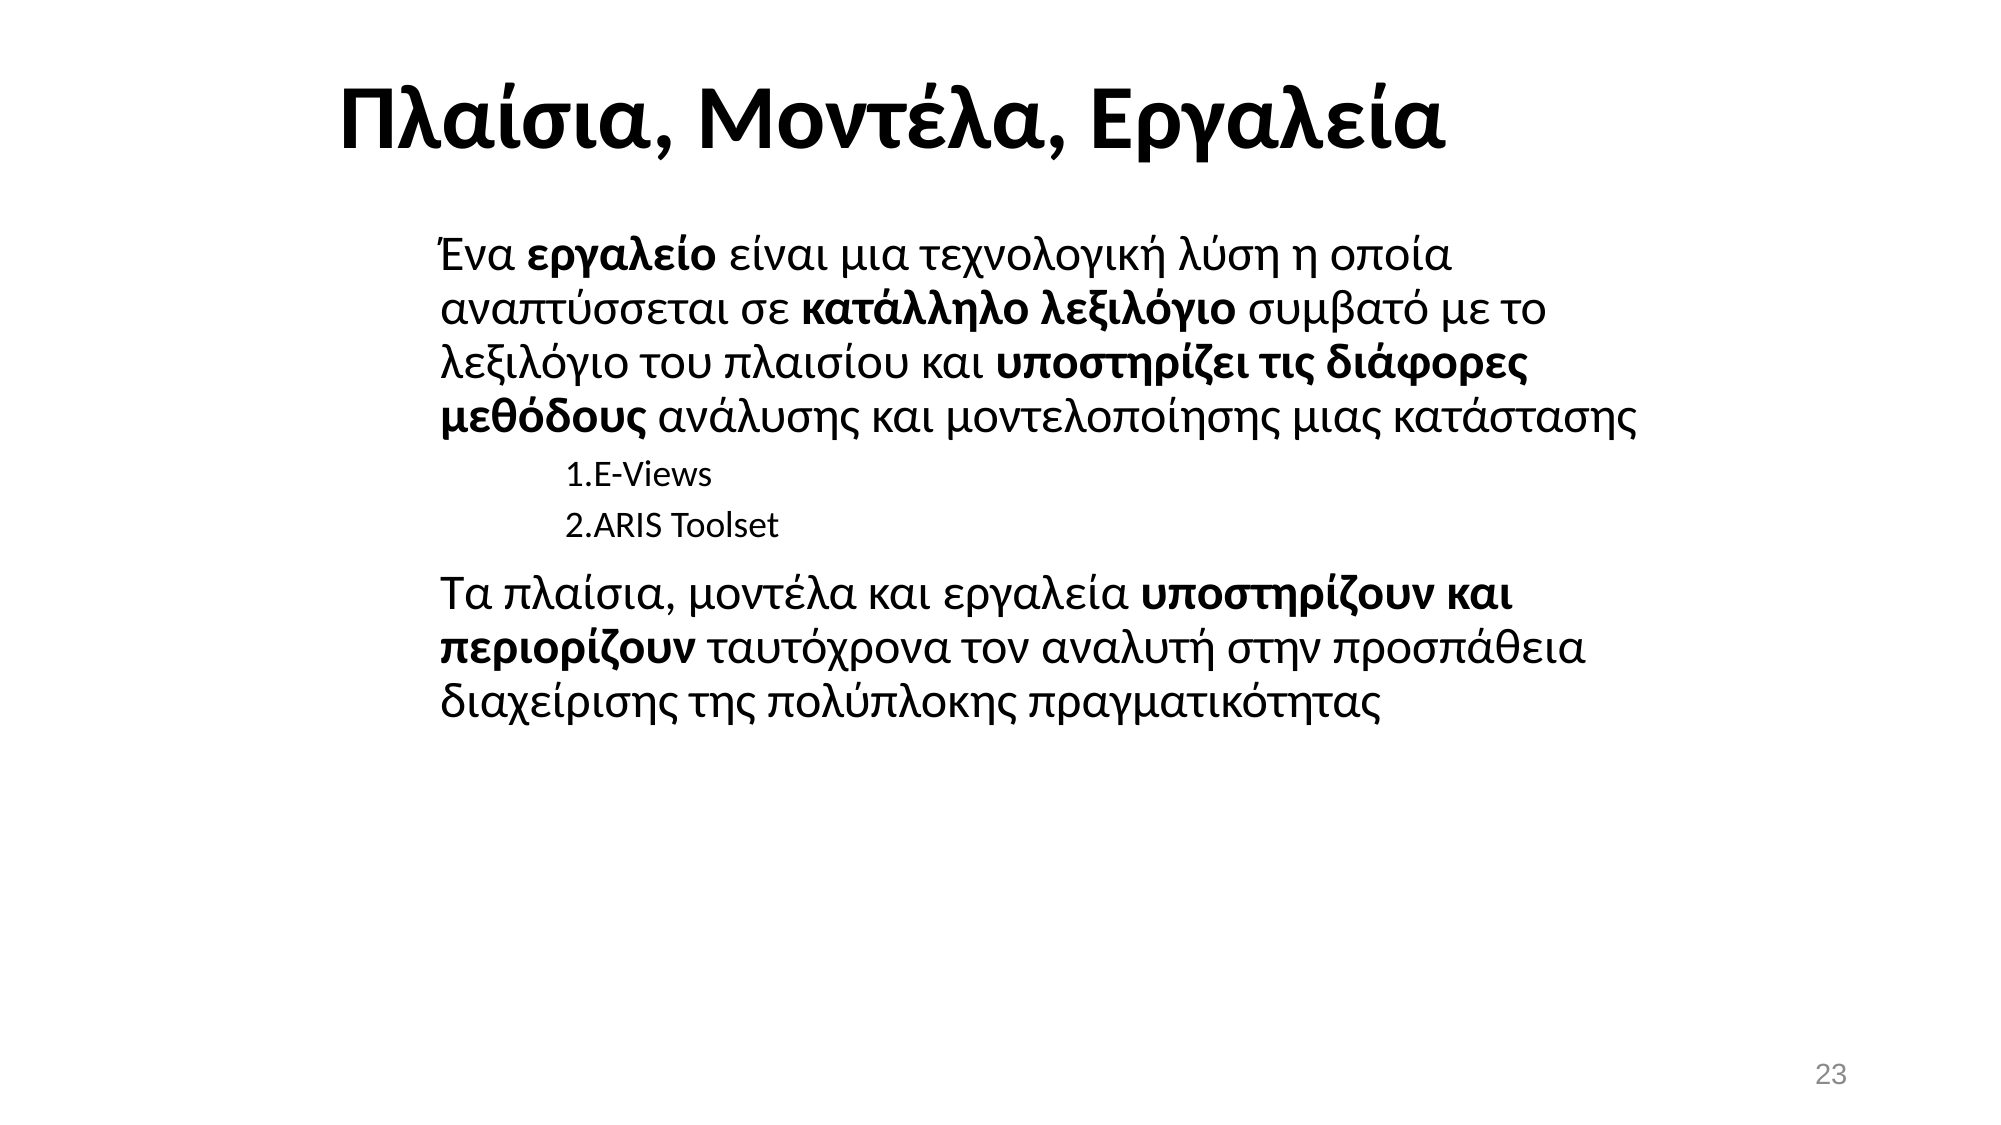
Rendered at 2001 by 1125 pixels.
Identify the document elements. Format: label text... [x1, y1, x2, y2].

title Πλαίσια, Μοντέλα, Εργαλεία [324, 37, 1675, 200]
slide_number 23 [1412, 1042, 1863, 1103]
list Ένα εργαλείο είναι μια τεχνολογική λύση η οποία αναπτύσσεται σε κατάλληλο λεξιλόγιο συμβατό με το λεξιλόγιο του πλαισίου και υποστηρίζει τις διάφορες μεθόδους ανάλυσης και μοντελοποίησης μιας κατάστασης E-Views ARIS Toolset Τα πλαίσια, μοντέλα και εργαλεία υποστηρίζουν και περιορίζουν ταυτόχρονα τον αναλυτή στην προσπάθεια διαχείρισης της πολύπλοκης πραγματικότητας [324, 220, 1675, 963]
